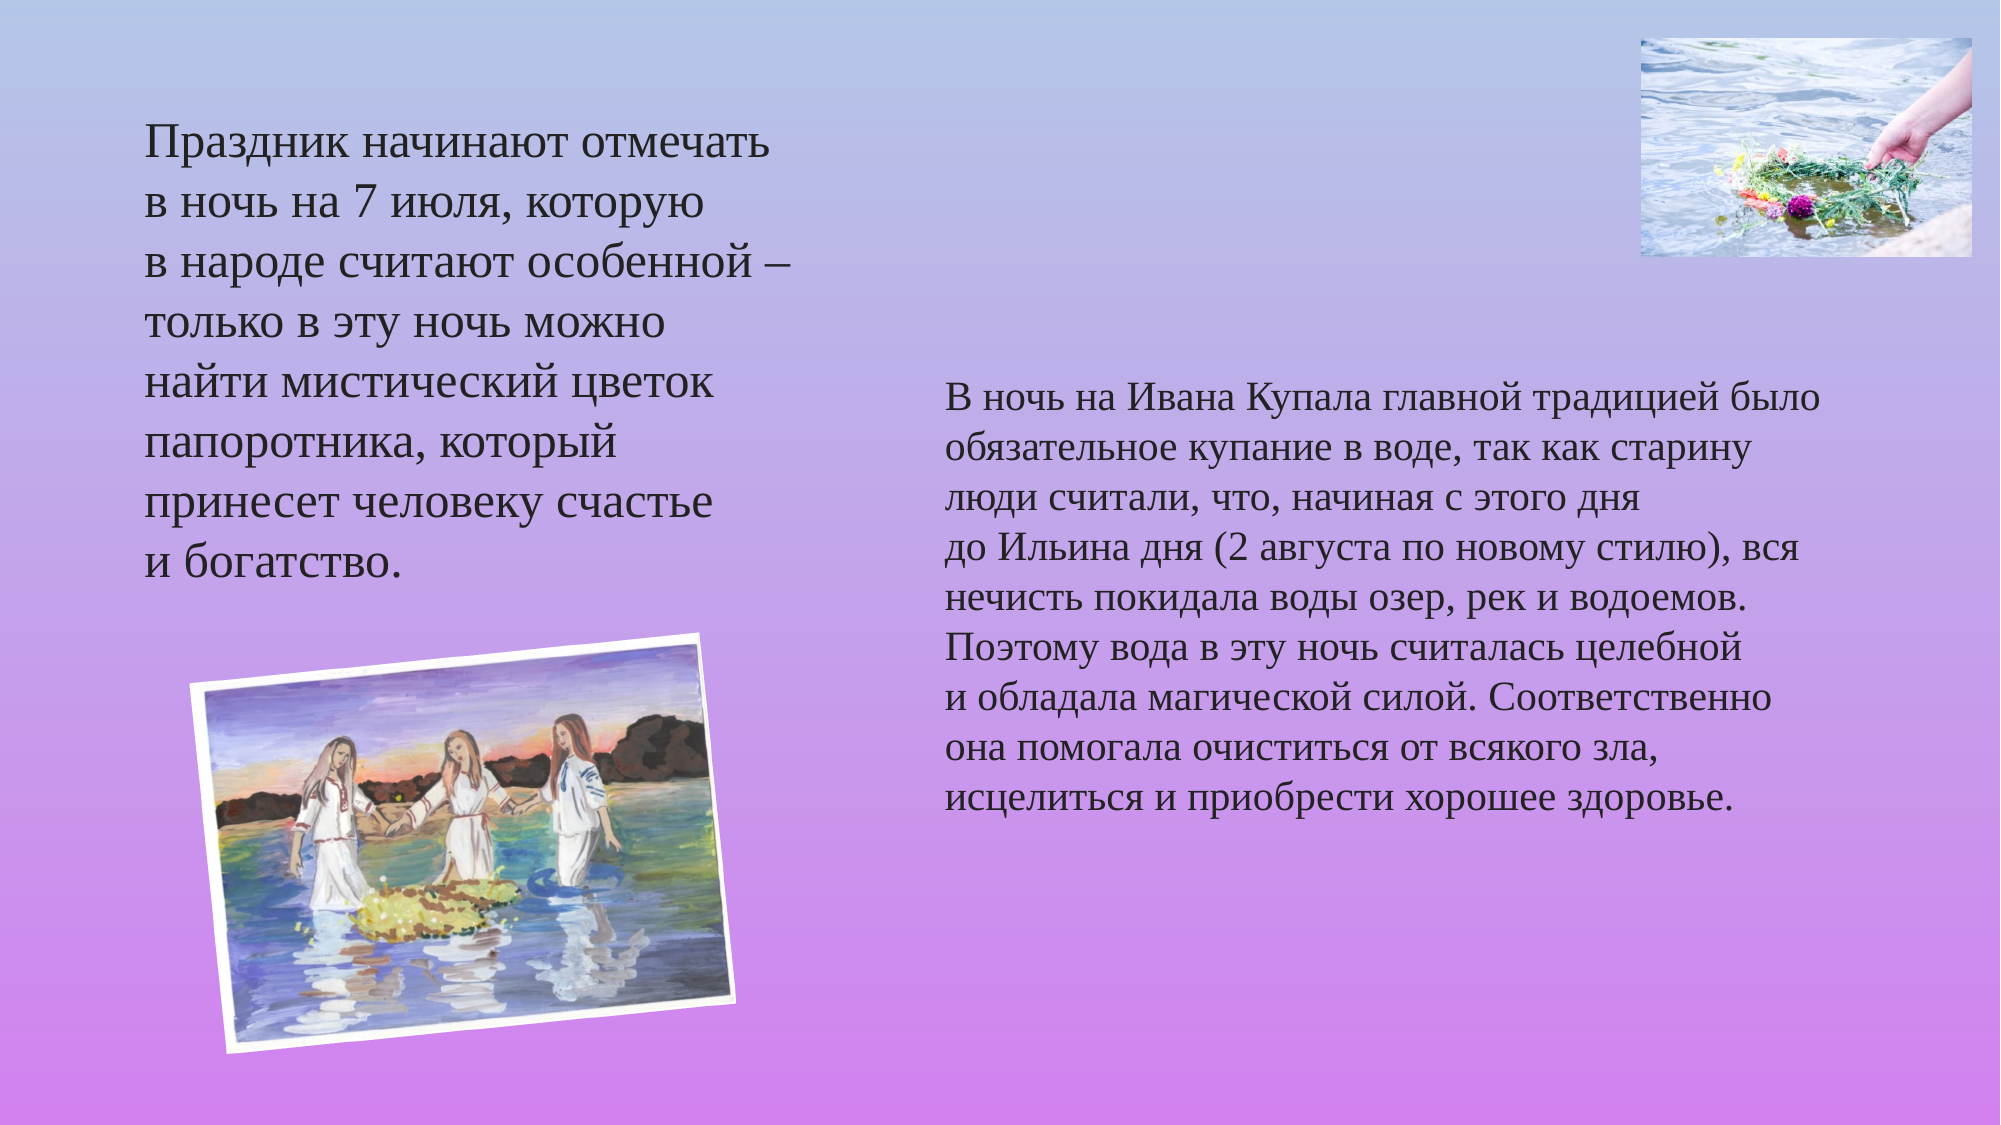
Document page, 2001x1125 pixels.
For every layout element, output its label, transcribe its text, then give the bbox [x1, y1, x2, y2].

text_box В ночь на Ивана Купала главной традицией было обязательное купание в воде, так как старину люди считали, что, начиная с этого дня до Ильина дня (2 августа по новому стилю), вся нечисть покидала воды озер, рек и водоемов. Поэтому вода в эту ночь считалась целебной и обладала магической силой. Соответственно она помогала очиститься от всякого зла, исцелиться и приобрести хорошее здоровье. [930, 261, 1839, 962]
picture [1641, 38, 1972, 257]
text_box Праздник начинают отмечать в ночь на 7 июля, которую в народе считают особенной – только в эту ночь можно найти мистический цветок папоротника, который принесет человеку счастье и богатство. [129, 99, 815, 685]
picture [190, 633, 736, 1053]
